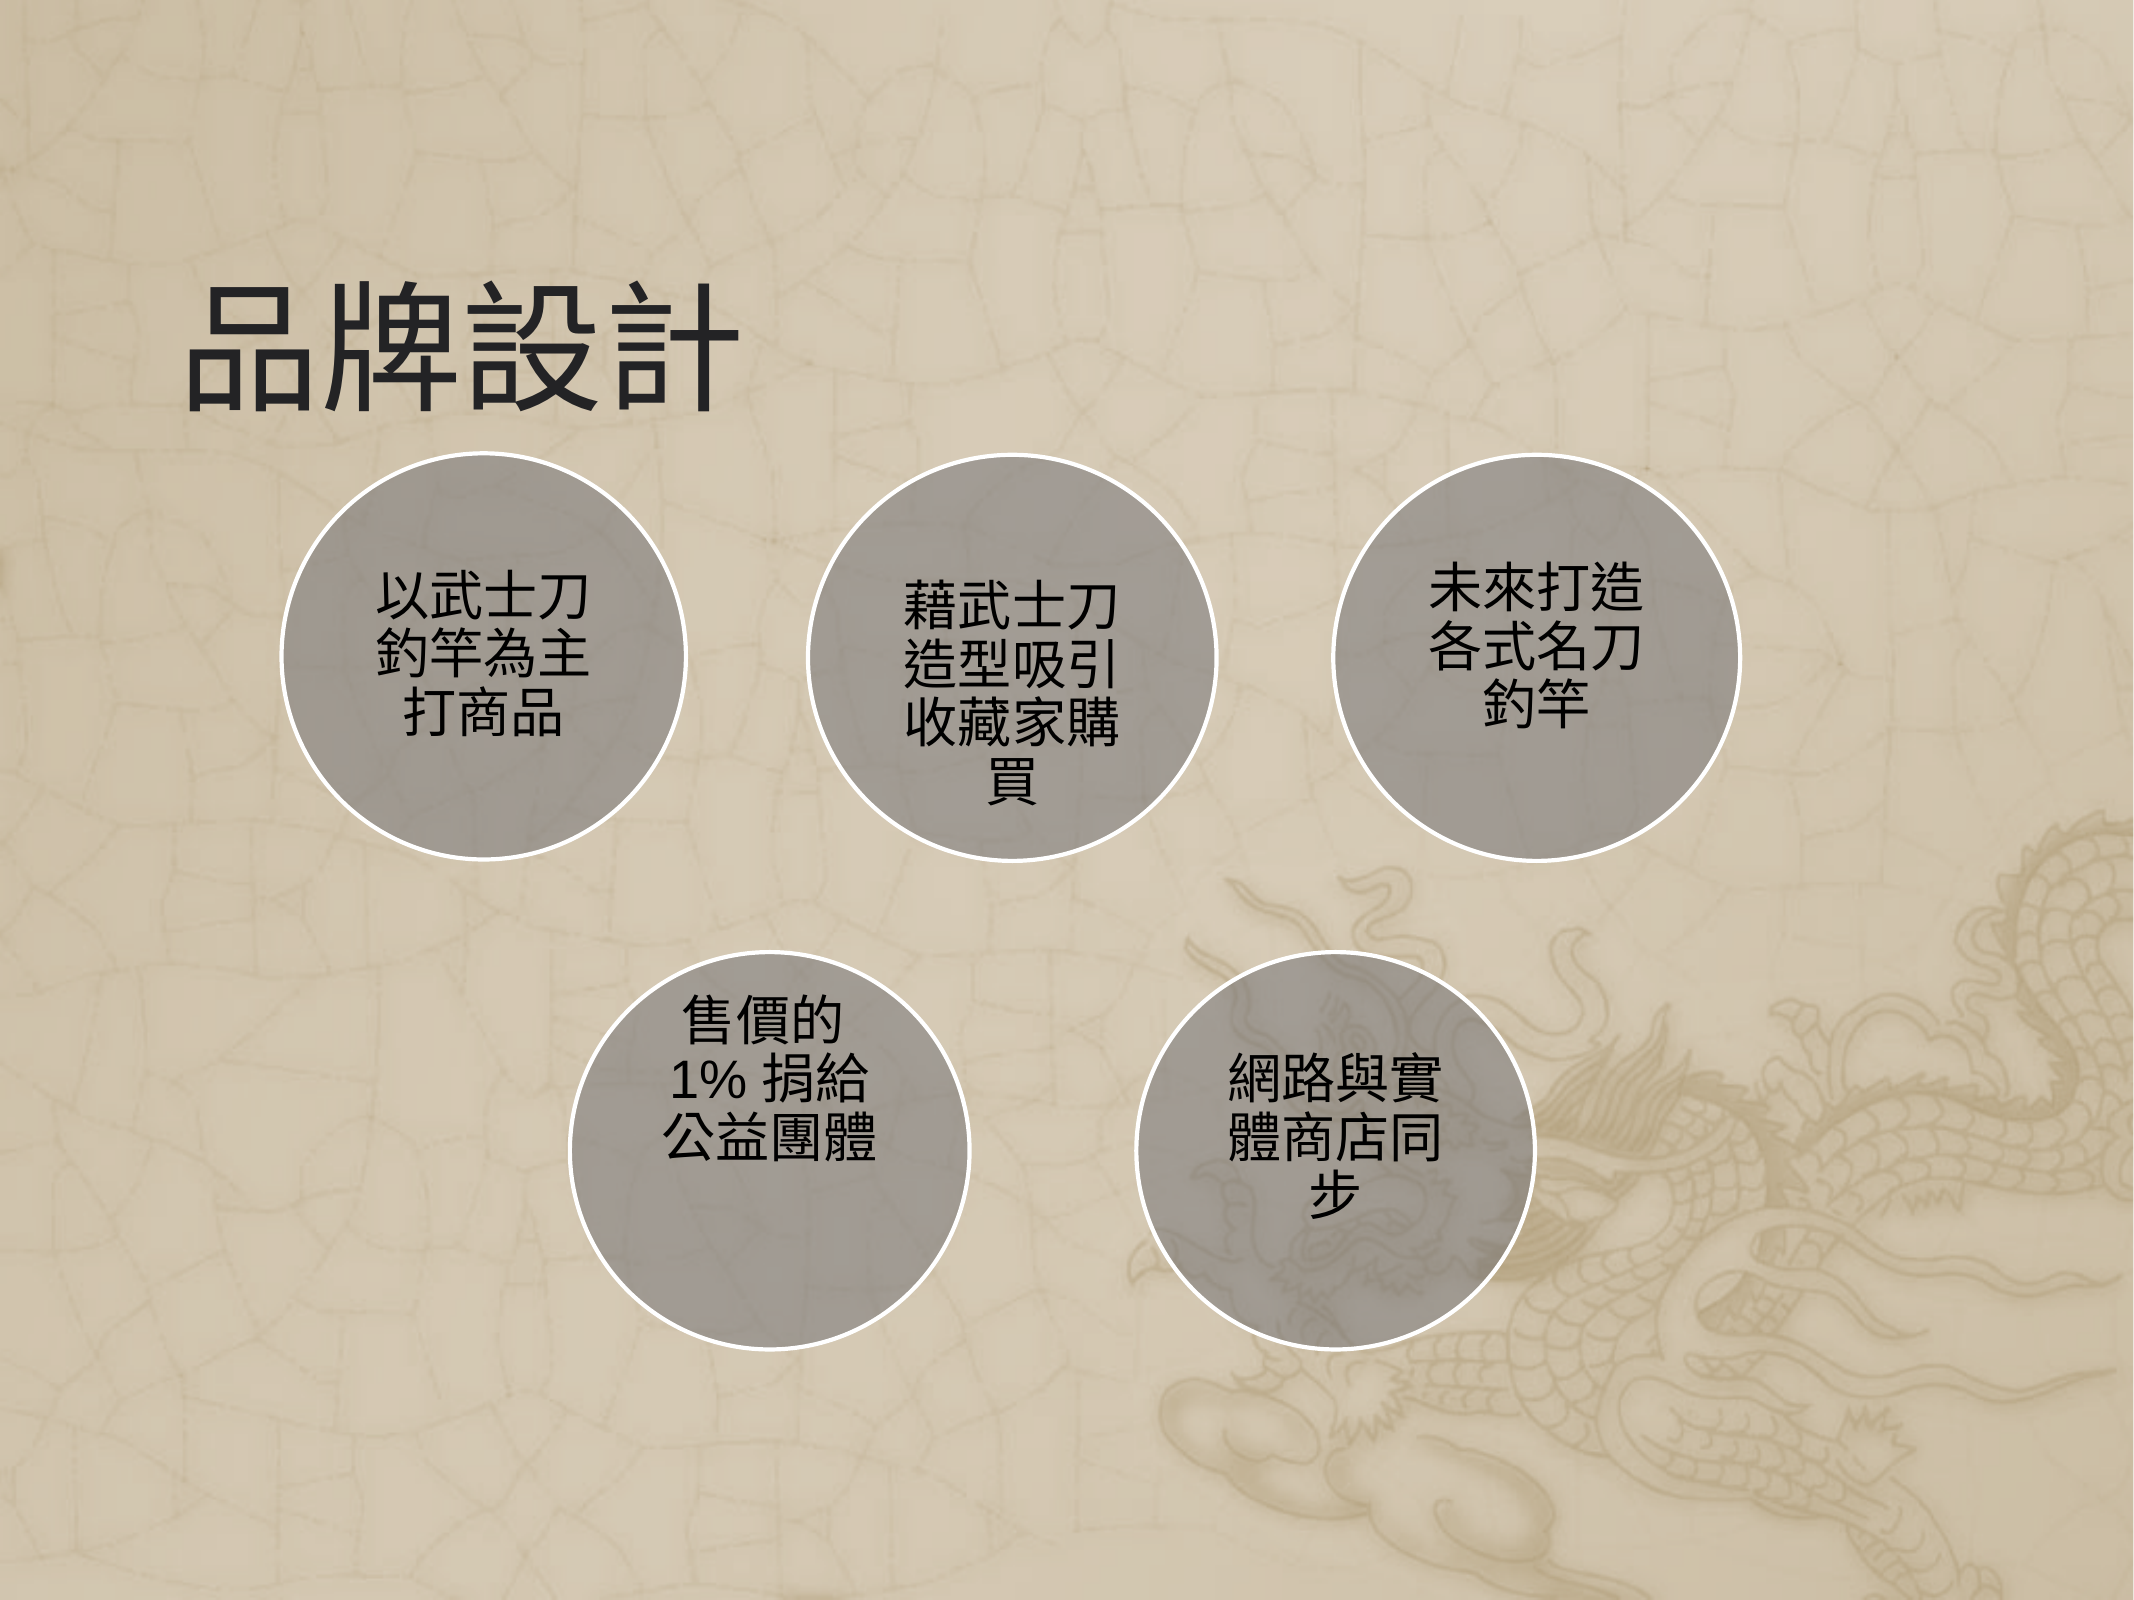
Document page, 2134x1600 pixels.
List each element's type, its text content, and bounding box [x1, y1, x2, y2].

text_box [227, 291, 1954, 1451]
text_box 品牌設計 [157, 221, 1971, 440]
